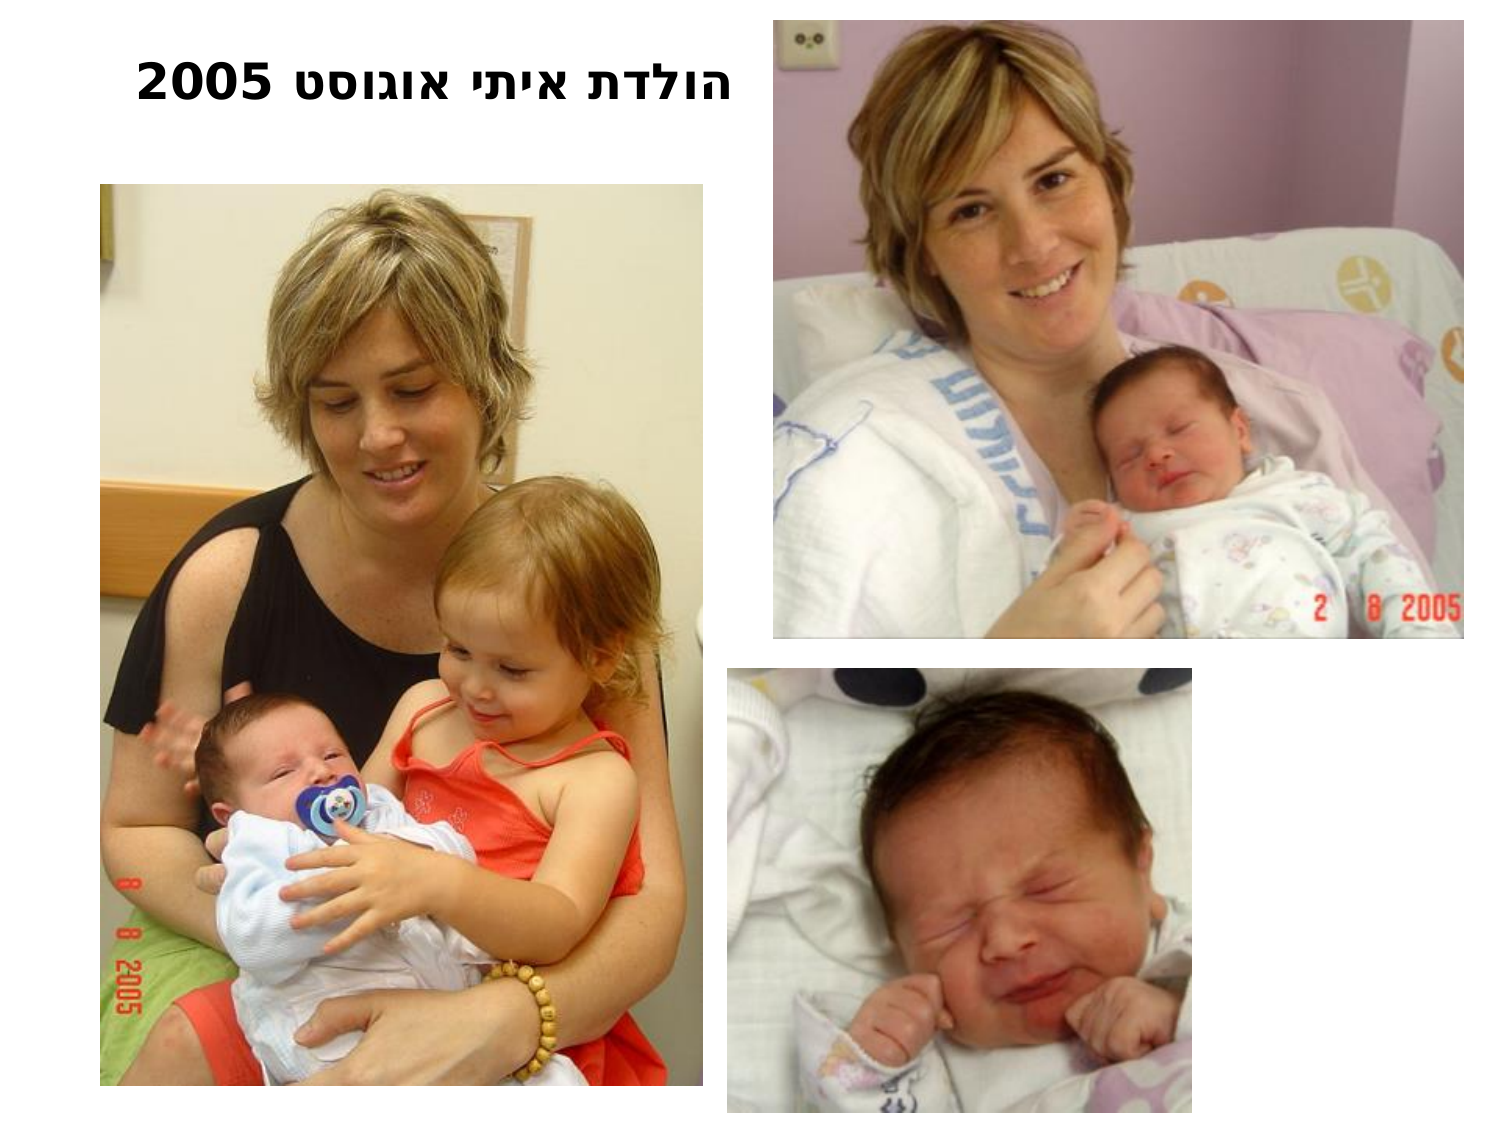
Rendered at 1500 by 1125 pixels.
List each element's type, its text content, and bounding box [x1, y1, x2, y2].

picture [773, 20, 1464, 639]
text_box הולדת איתי אוגוסט 2005 [107, 42, 749, 118]
picture [100, 184, 703, 1086]
picture [727, 668, 1192, 1113]
